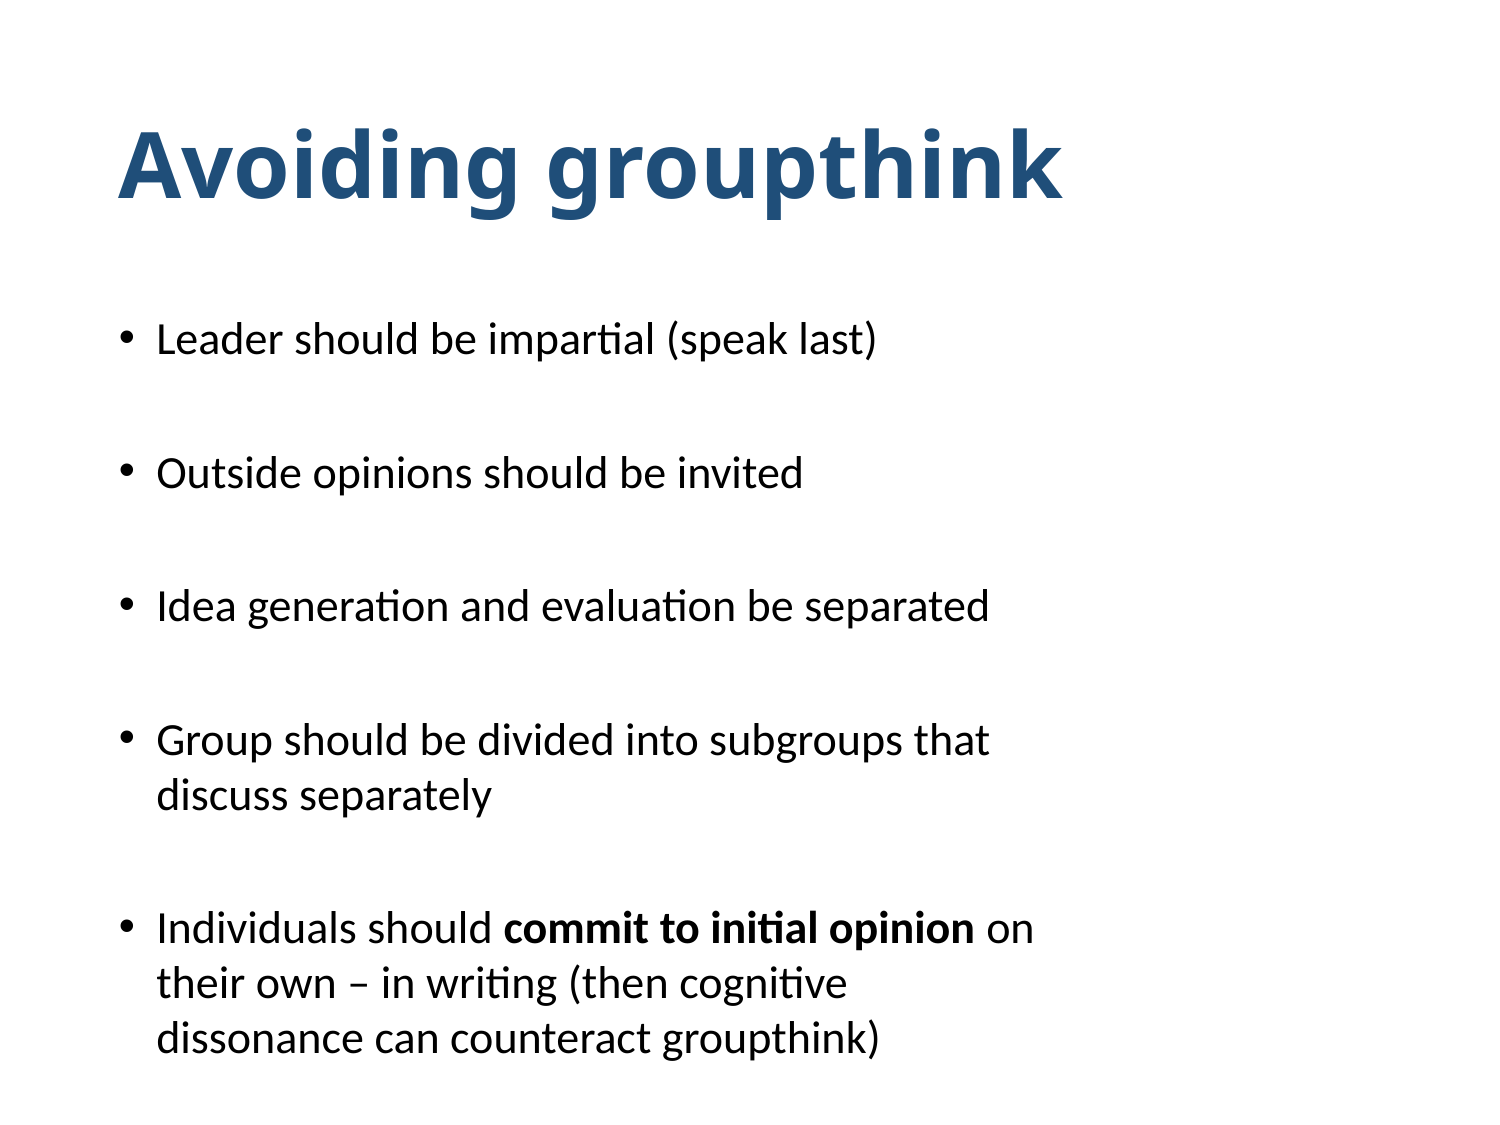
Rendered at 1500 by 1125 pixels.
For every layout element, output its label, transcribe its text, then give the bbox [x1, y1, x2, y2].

text_box Leader should be impartial (speak last) Outside opinions should be invited Idea generation and evaluation be separated Group should be divided into subgroups that discuss separately Individuals should commit to initial opinion on their own – in writing (then cognitive dissonance can counteract groupthink) [29, 301, 1054, 1082]
title Avoiding groupthink [103, 59, 1397, 278]
